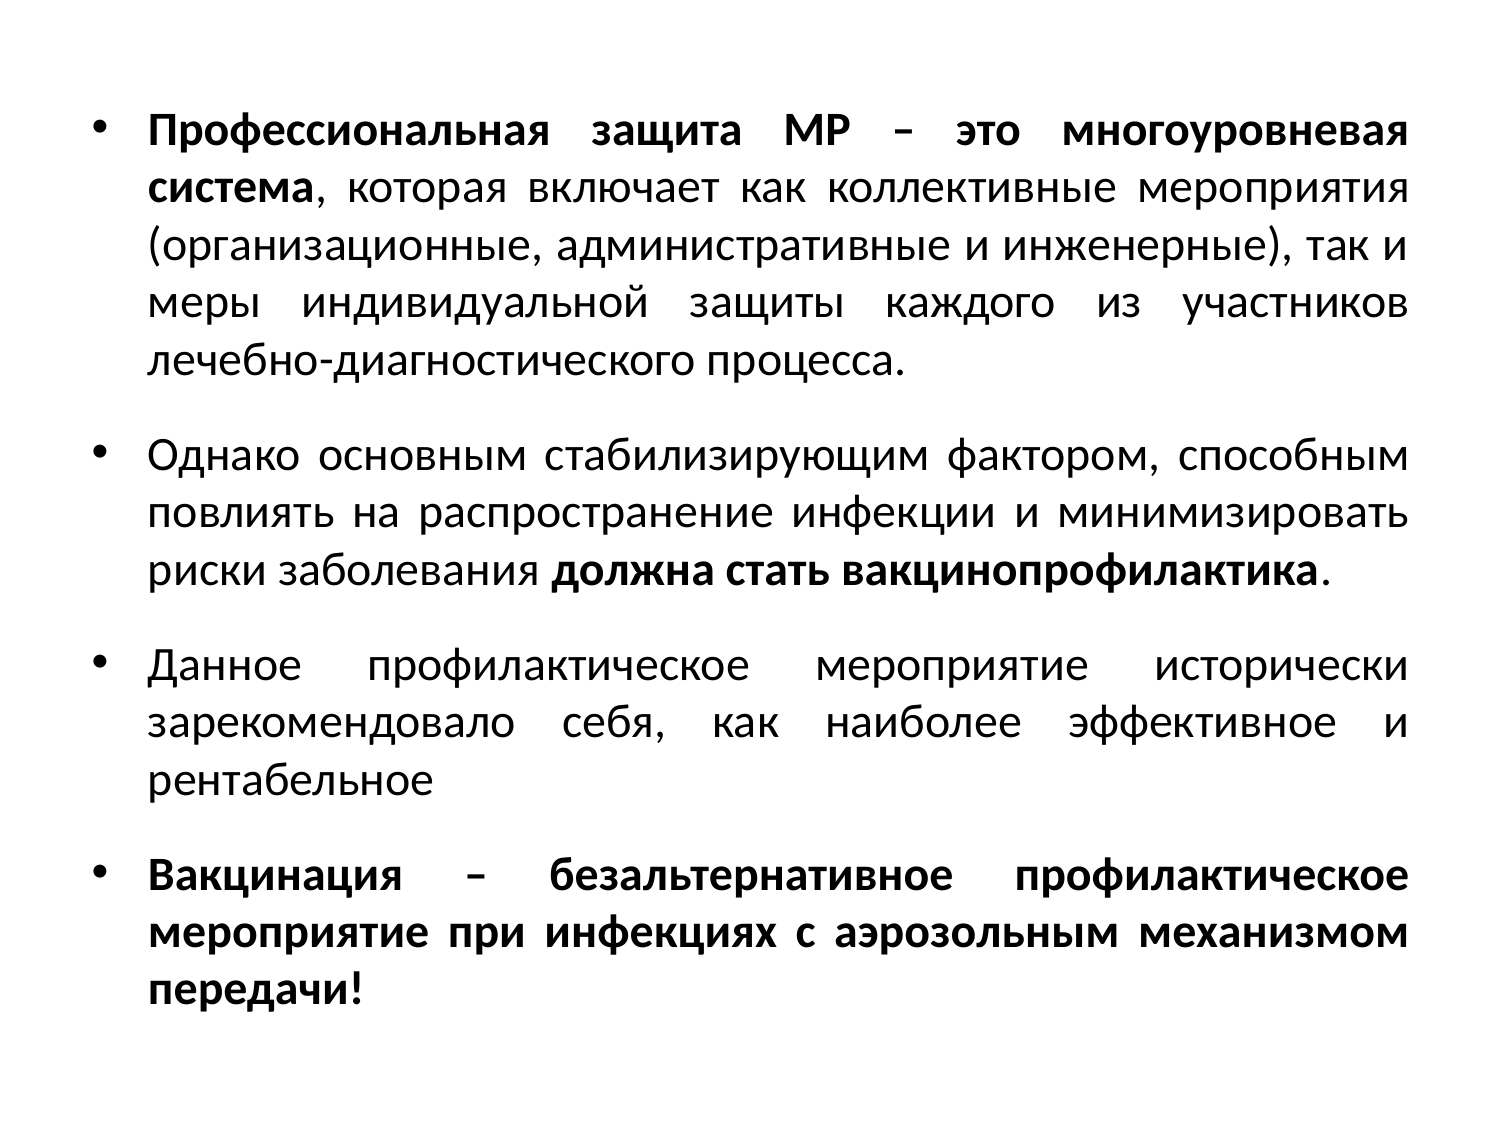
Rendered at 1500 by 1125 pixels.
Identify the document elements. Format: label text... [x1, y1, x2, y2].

list Профессиональная защита МР – это многоуровневая система, которая включает как коллективные мероприятия (организационные, административные и инженерные), так и меры индивидуальной защиты каждого из участников лечебно-диагностического процесса. Однако основным стабилизирующим фактором, способным повлиять на распространение инфекции и минимизировать риски заболевания должна стать вакцинопрофилактика. Данное профилактическое мероприятие исторически зарекомендовало себя, как наиболее эффективное и рентабельное Вакцинация – безальтернативное профилактическое мероприятие при инфекциях с аэрозольным механизмом передачи! [76, 90, 1427, 1010]
